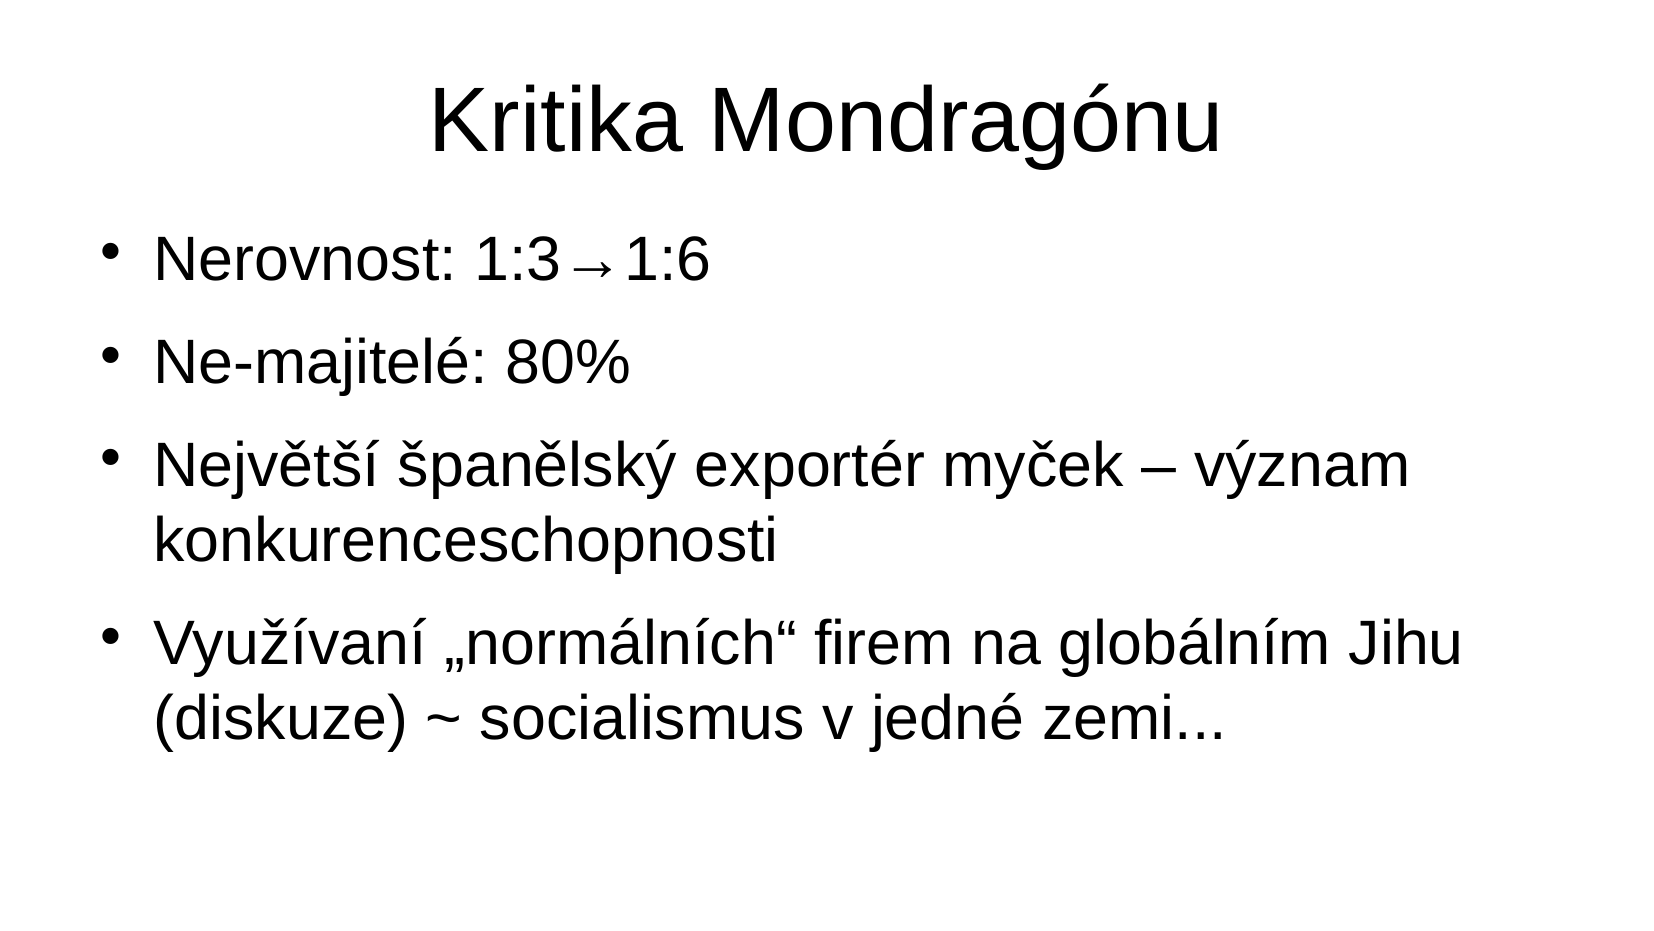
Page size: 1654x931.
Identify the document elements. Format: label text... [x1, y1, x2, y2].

text_box Kritika Mondragónu [82, 37, 1571, 193]
text_box Nerovnost: 1:3→1:6 Ne-majitelé: 80% Největší španělský exportér myček – význam konkurenceschopnosti Využívaní „normálních“ firem na globálním Jihu (diskuze) ~ socialismus v jedné zemi... [82, 217, 1571, 757]
